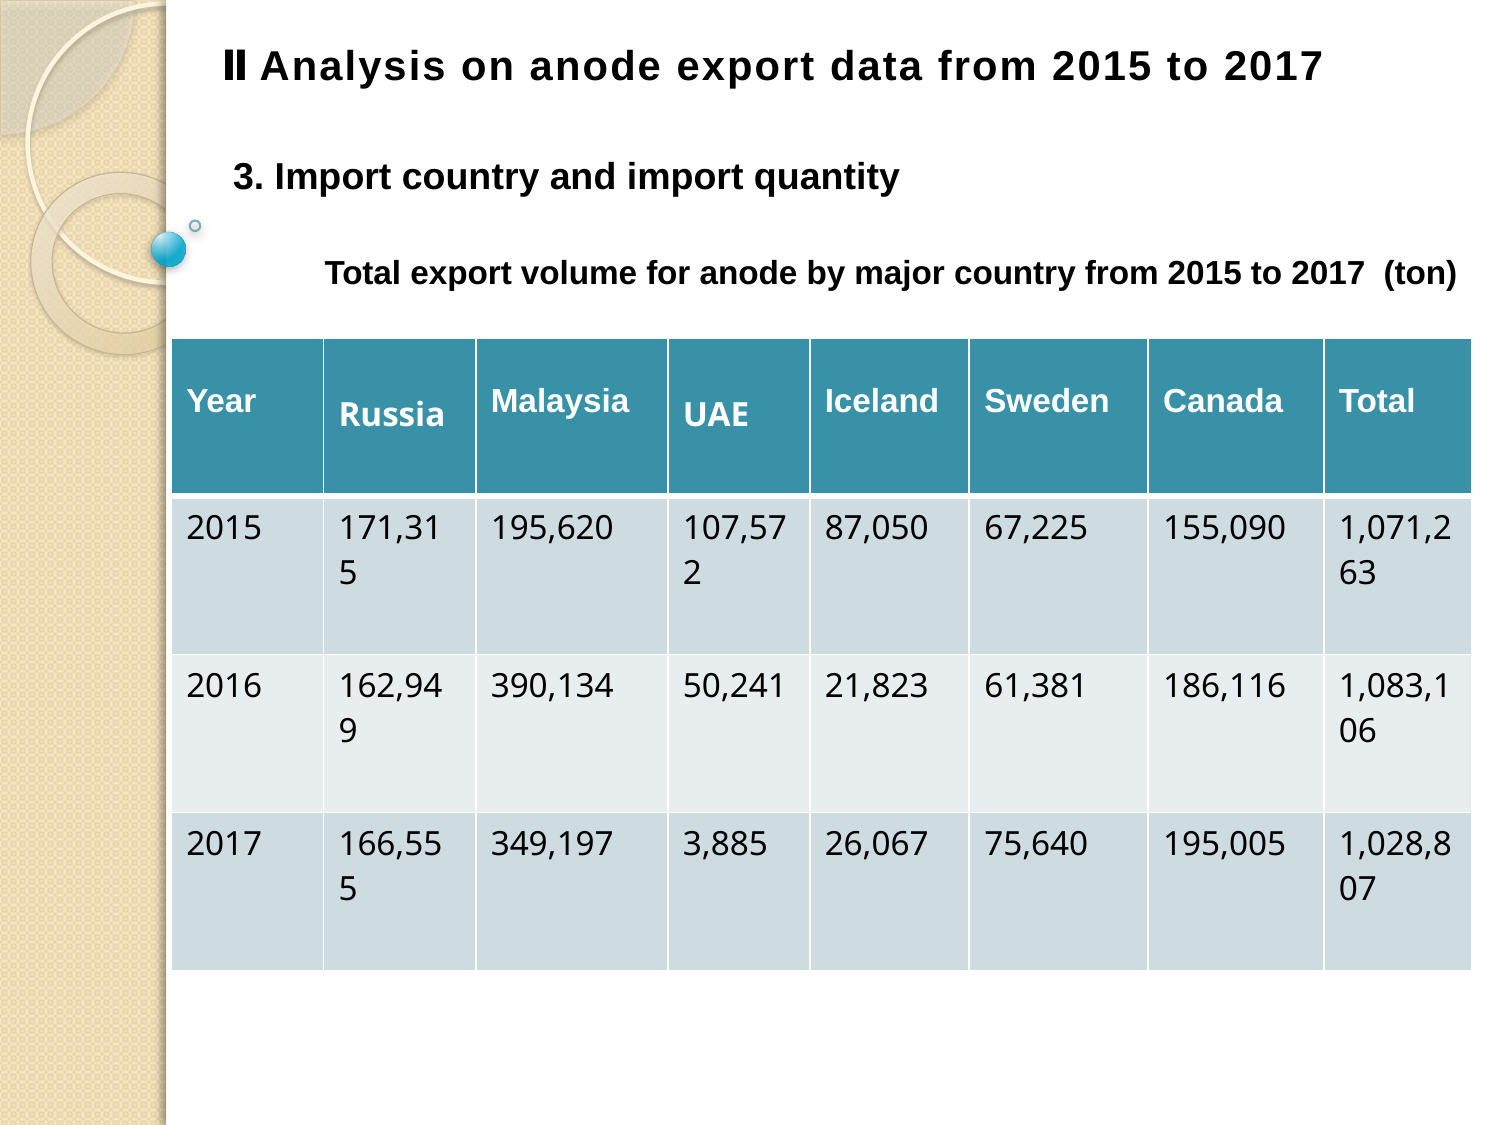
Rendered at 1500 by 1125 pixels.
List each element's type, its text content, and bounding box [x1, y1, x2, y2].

table_cell 21,823 [811, 655, 968, 812]
text_box 3. Import country and import quantity [218, 113, 1152, 205]
table_cell 162,949 [324, 655, 475, 812]
table_cell 349,197 [477, 813, 667, 970]
table_cell 50,241 [669, 655, 809, 812]
table_cell 1,028,807 [1325, 813, 1471, 970]
table_cell 155,090 [1149, 499, 1323, 654]
table_cell 107,572 [669, 499, 809, 654]
table_header UAE [669, 339, 809, 493]
table_cell 75,640 [970, 813, 1147, 970]
table_header Malaysia [477, 339, 667, 493]
table_cell 2017 [172, 813, 323, 970]
table_cell 3,885 [669, 813, 809, 970]
table_cell 2015 [172, 499, 323, 654]
table_header Sweden [970, 339, 1147, 493]
table_cell 166,555 [324, 813, 475, 970]
table_header Russia [324, 339, 475, 493]
table_header Canada [1149, 339, 1323, 493]
table_cell 171,315 [324, 499, 475, 654]
table_cell 1,071,263 [1325, 499, 1471, 654]
table_cell 67,225 [970, 499, 1147, 654]
table_cell 2016 [172, 655, 323, 812]
table_header Year [172, 339, 323, 493]
table_cell 195,620 [477, 499, 667, 654]
table_cell 87,050 [811, 499, 968, 654]
text_box Total export volume for anode by major country from 2015 to 2017 (ton) [309, 243, 1483, 299]
table_header Total [1325, 339, 1471, 493]
table_cell 26,067 [811, 813, 968, 970]
table_header Iceland [811, 339, 968, 493]
table_cell 390,134 [477, 655, 667, 812]
table_cell 195,005 [1149, 813, 1323, 970]
table_cell 1,083,106 [1325, 655, 1471, 812]
table_cell 61,381 [970, 655, 1147, 812]
text_box Ⅱ Analysis on anode export data from 2015 to 2017 [206, 30, 1376, 96]
table_cell 186,116 [1149, 655, 1323, 812]
